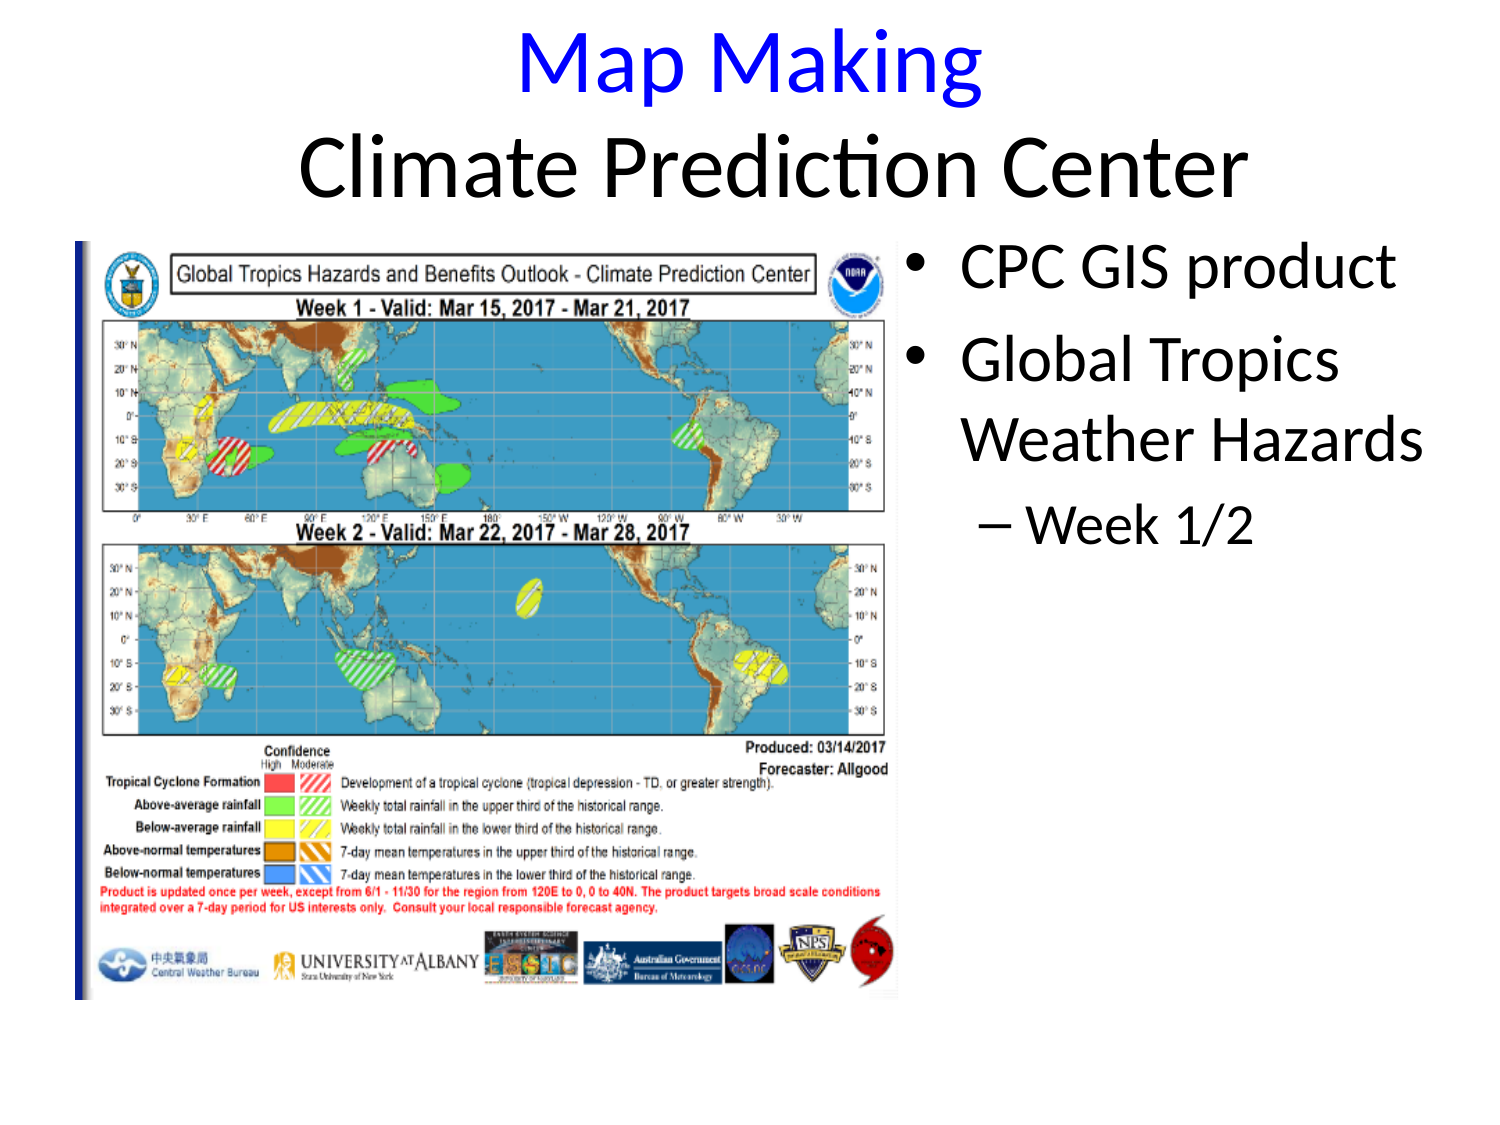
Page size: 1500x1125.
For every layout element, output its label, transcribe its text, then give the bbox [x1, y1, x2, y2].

text_box Climate Prediction Center [99, 67, 1450, 239]
list CPC GIS product Global Tropics Weather Hazards Week 1/2 [888, 213, 1500, 1039]
picture [74, 240, 899, 1001]
title Map Making [75, 0, 1425, 150]
